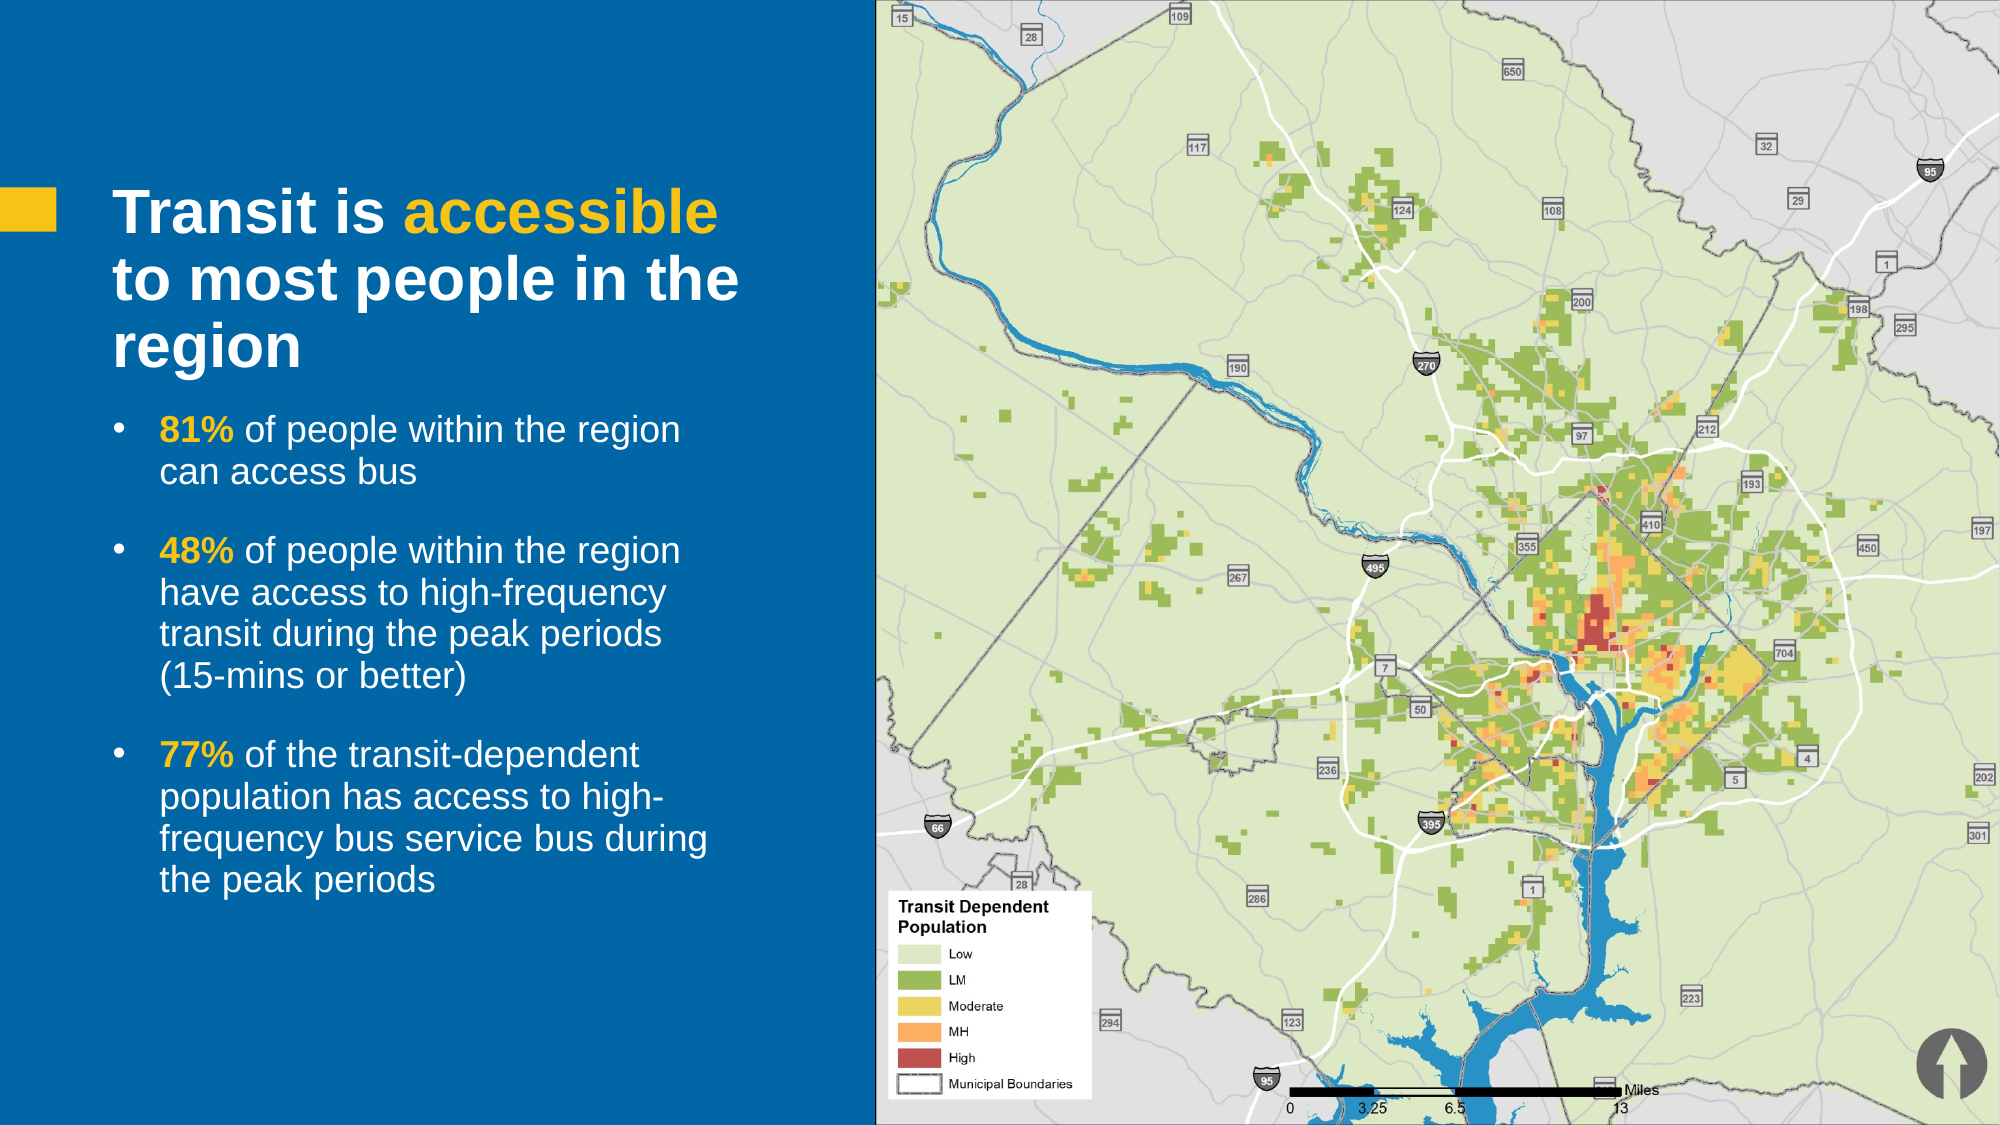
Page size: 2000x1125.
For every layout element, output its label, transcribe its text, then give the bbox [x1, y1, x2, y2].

picture [874, 0, 2000, 1125]
list 81% of people within the region can access bus 48% of people within the region have access to high-frequency transit during the peak periods (15-mins or better) 77% of the transit-dependent population has access to high-frequency bus service bus during the peak periods [112, 408, 777, 1048]
title Transit is accessible to most people in the region [112, 179, 857, 266]
